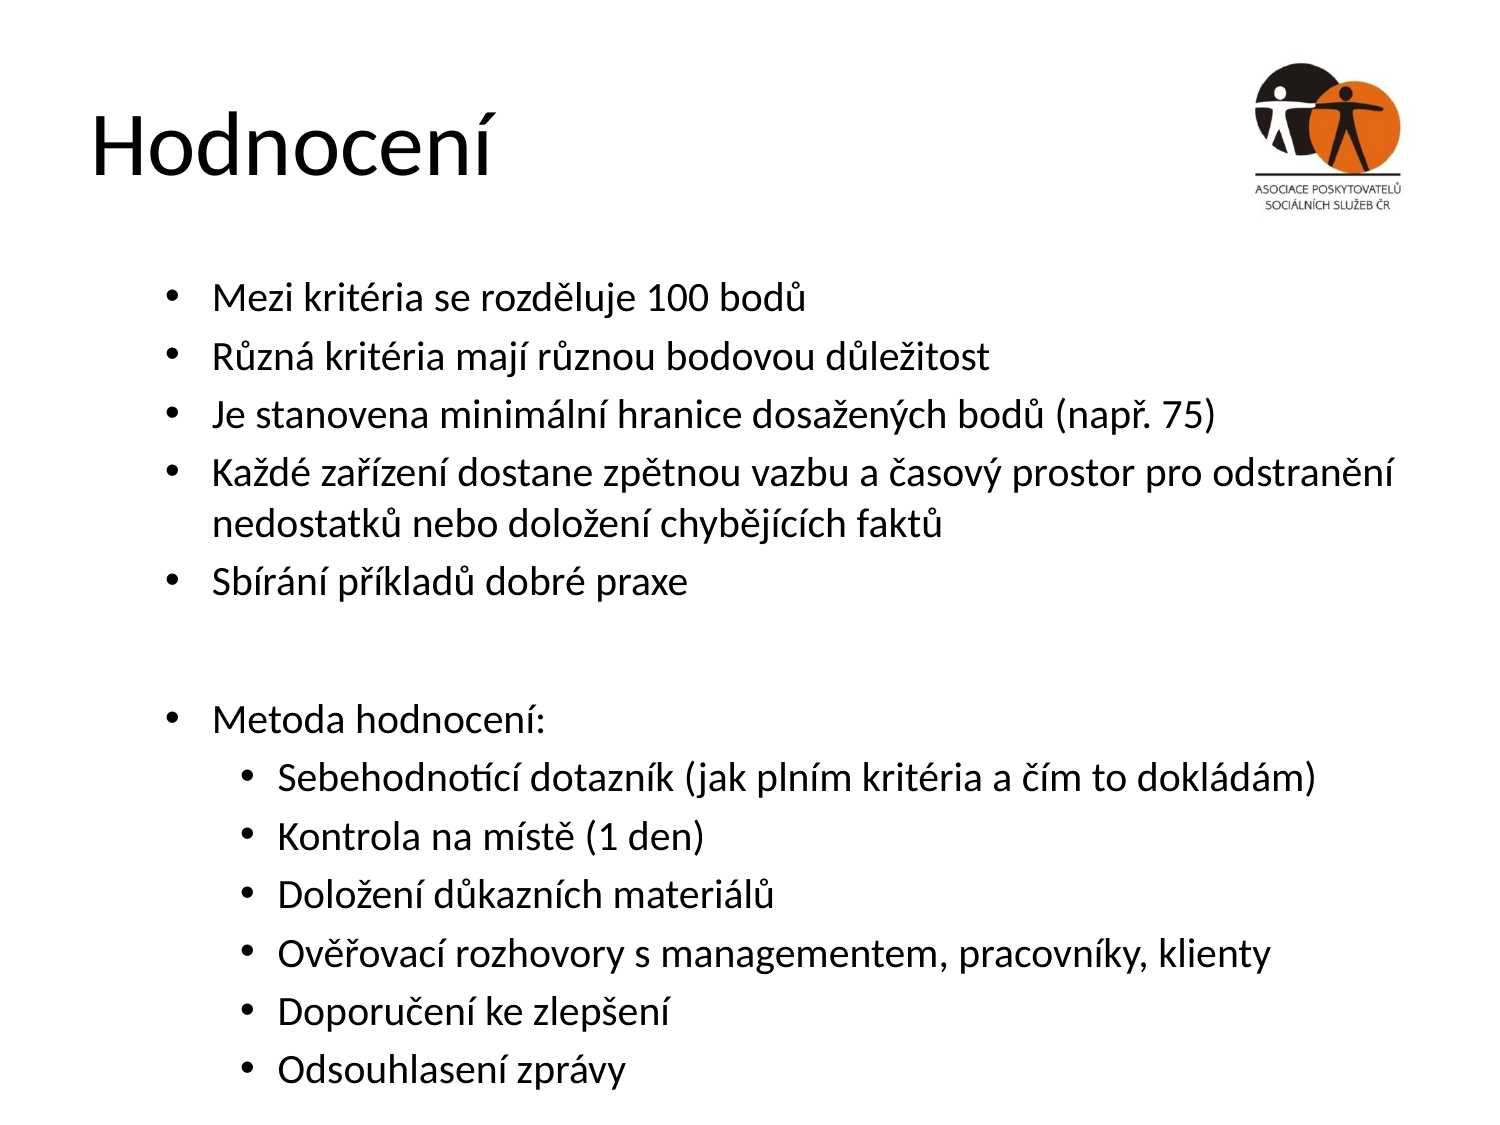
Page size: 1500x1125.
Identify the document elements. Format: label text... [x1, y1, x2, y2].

list Mezi kritéria se rozděluje 100 bodů Různá kritéria mají různou bodovou důležitost Je stanovena minimální hranice dosažených bodů (např. 75) Každé zařízení dostane zpětnou vazbu a časový prostor pro odstranění nedostatků nebo doložení chybějících faktů Sbírání příkladů dobré praxe Metoda hodnocení: Sebehodnotící dotazník (jak plním kritéria a čím to dokládám) Kontrola na místě (1 den) Doložení důkazních materiálů Ověřovací rozhovory s managementem, pracovníky, klienty Doporučení ke zlepšení Odsouhlasení zprávy [75, 262, 1425, 1106]
title Hodnocení [75, 45, 1229, 233]
picture [1234, 42, 1421, 230]
